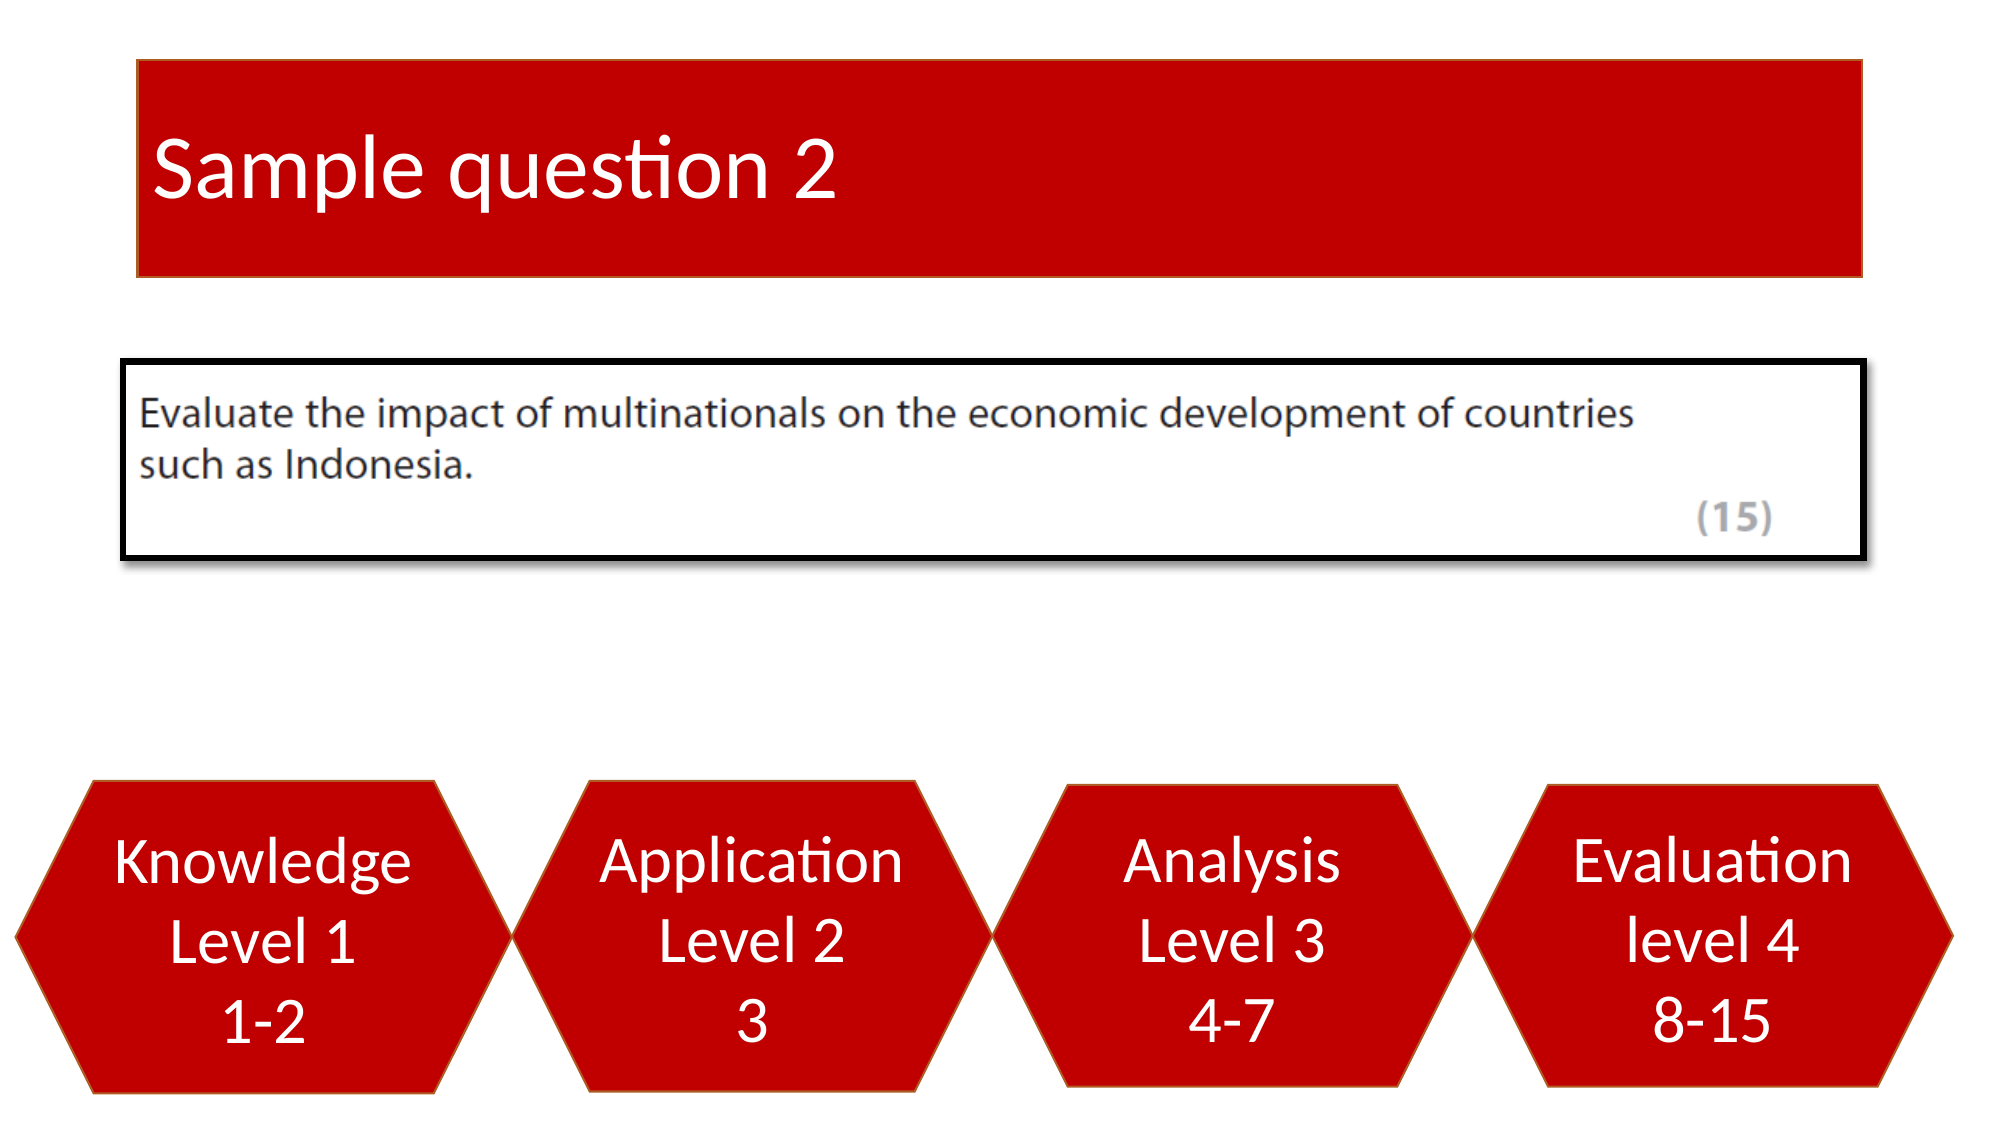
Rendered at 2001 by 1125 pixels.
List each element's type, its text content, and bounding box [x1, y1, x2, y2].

text_box Evaluation level 4 8-15 [1471, 783, 1955, 1088]
picture [126, 365, 1860, 555]
text_box Knowledge Level 1 1-2 [14, 779, 512, 1095]
text_box Application Level 2 3 [510, 779, 992, 1093]
title Sample question 2 [136, 59, 1863, 278]
text_box Analysis Level 3 4-7 [991, 783, 1473, 1088]
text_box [126, 364, 1859, 554]
